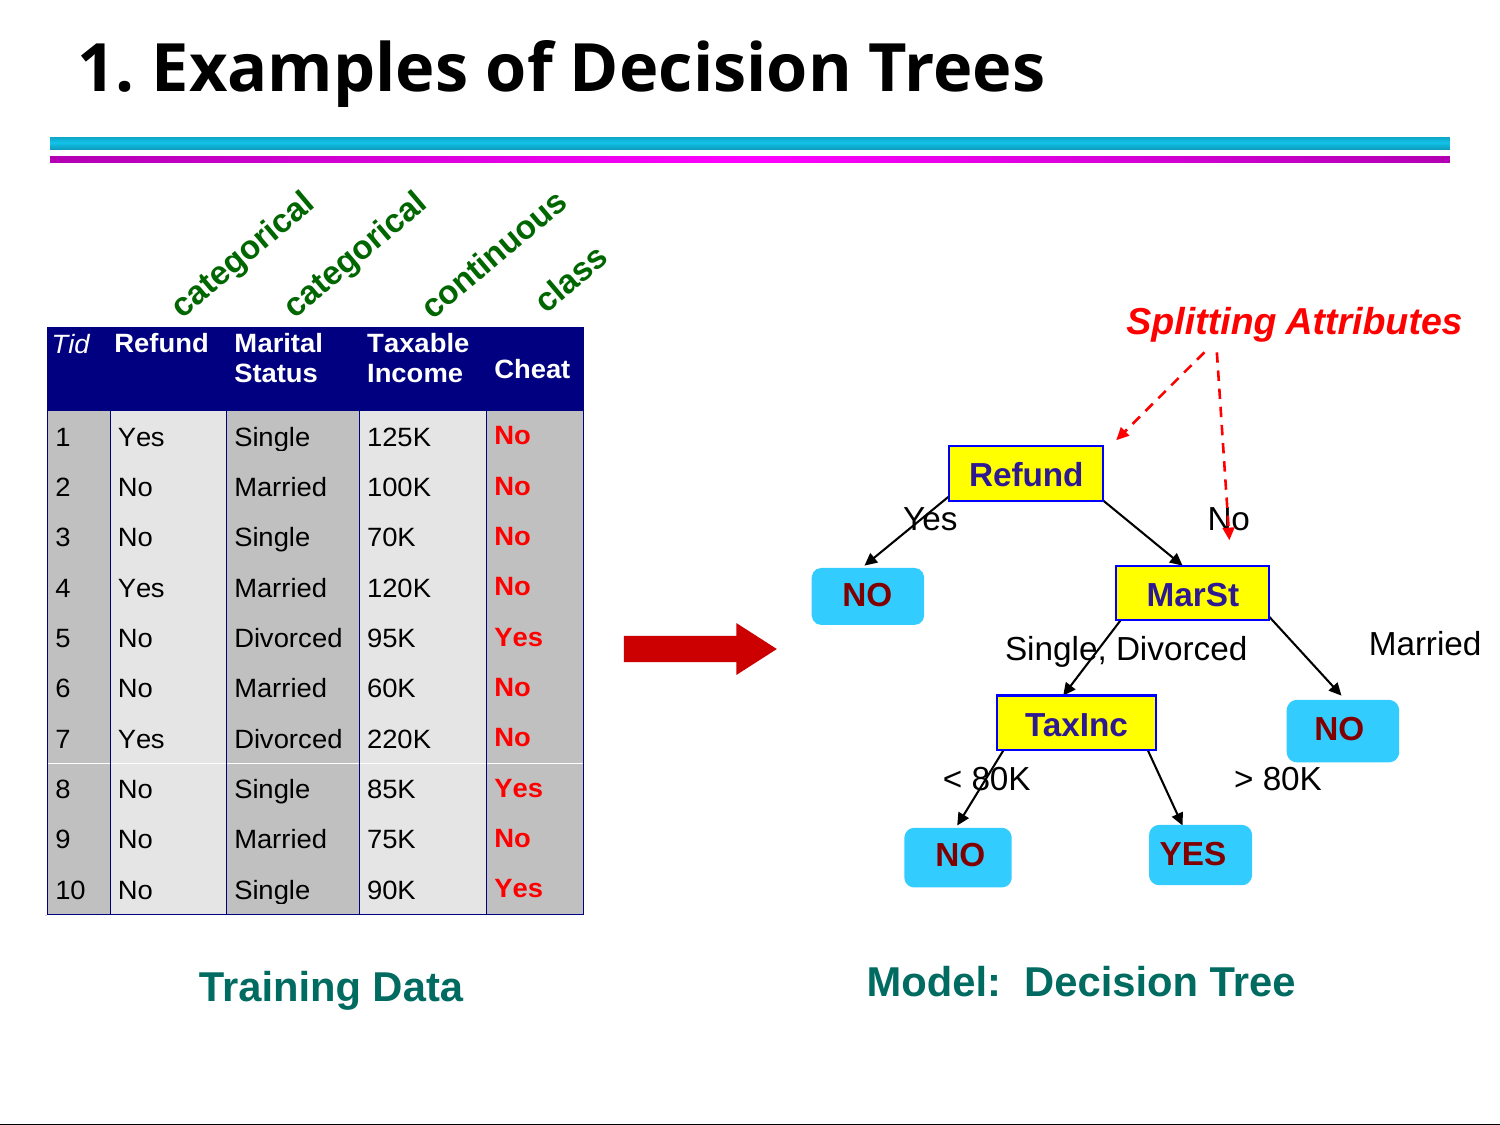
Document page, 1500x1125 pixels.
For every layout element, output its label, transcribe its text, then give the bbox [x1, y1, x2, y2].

text_box Married [1241, 615, 1500, 670]
text_box MarSt [1116, 565, 1270, 619]
text_box Refund [949, 446, 1104, 501]
text_box Model: Decision Tree [824, 957, 1338, 1012]
text_box [1150, 829, 1253, 886]
text_box YES [1136, 824, 1250, 880]
text_box NO [771, 565, 964, 621]
text_box [1337, 755, 1399, 763]
text_box [957, 805, 971, 825]
text_box Splitting Attributes [998, 289, 1478, 350]
text_box < 80K [815, 749, 1046, 805]
text_box TaxInc [997, 695, 1156, 751]
text_box [864, 545, 890, 565]
text_box No [1080, 489, 1265, 545]
text_box [1116, 426, 1130, 441]
text_box NO [1243, 699, 1436, 755]
text_box [631, 624, 775, 674]
text_box [905, 881, 1011, 888]
text_box [1222, 527, 1235, 541]
title 1. Examples of Decision Trees [62, 24, 1421, 113]
text_box > 80K [1106, 749, 1337, 805]
text_box Training Data [125, 962, 538, 1018]
text_box [1171, 805, 1183, 824]
text_box Single, Divorced [877, 619, 1263, 675]
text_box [37, 224, 627, 933]
text_box Yes [775, 489, 973, 545]
text_box [1157, 545, 1183, 565]
text_box [813, 621, 877, 625]
text_box [1063, 675, 1080, 695]
text_box NO [864, 825, 1057, 881]
text_box [1317, 670, 1342, 696]
